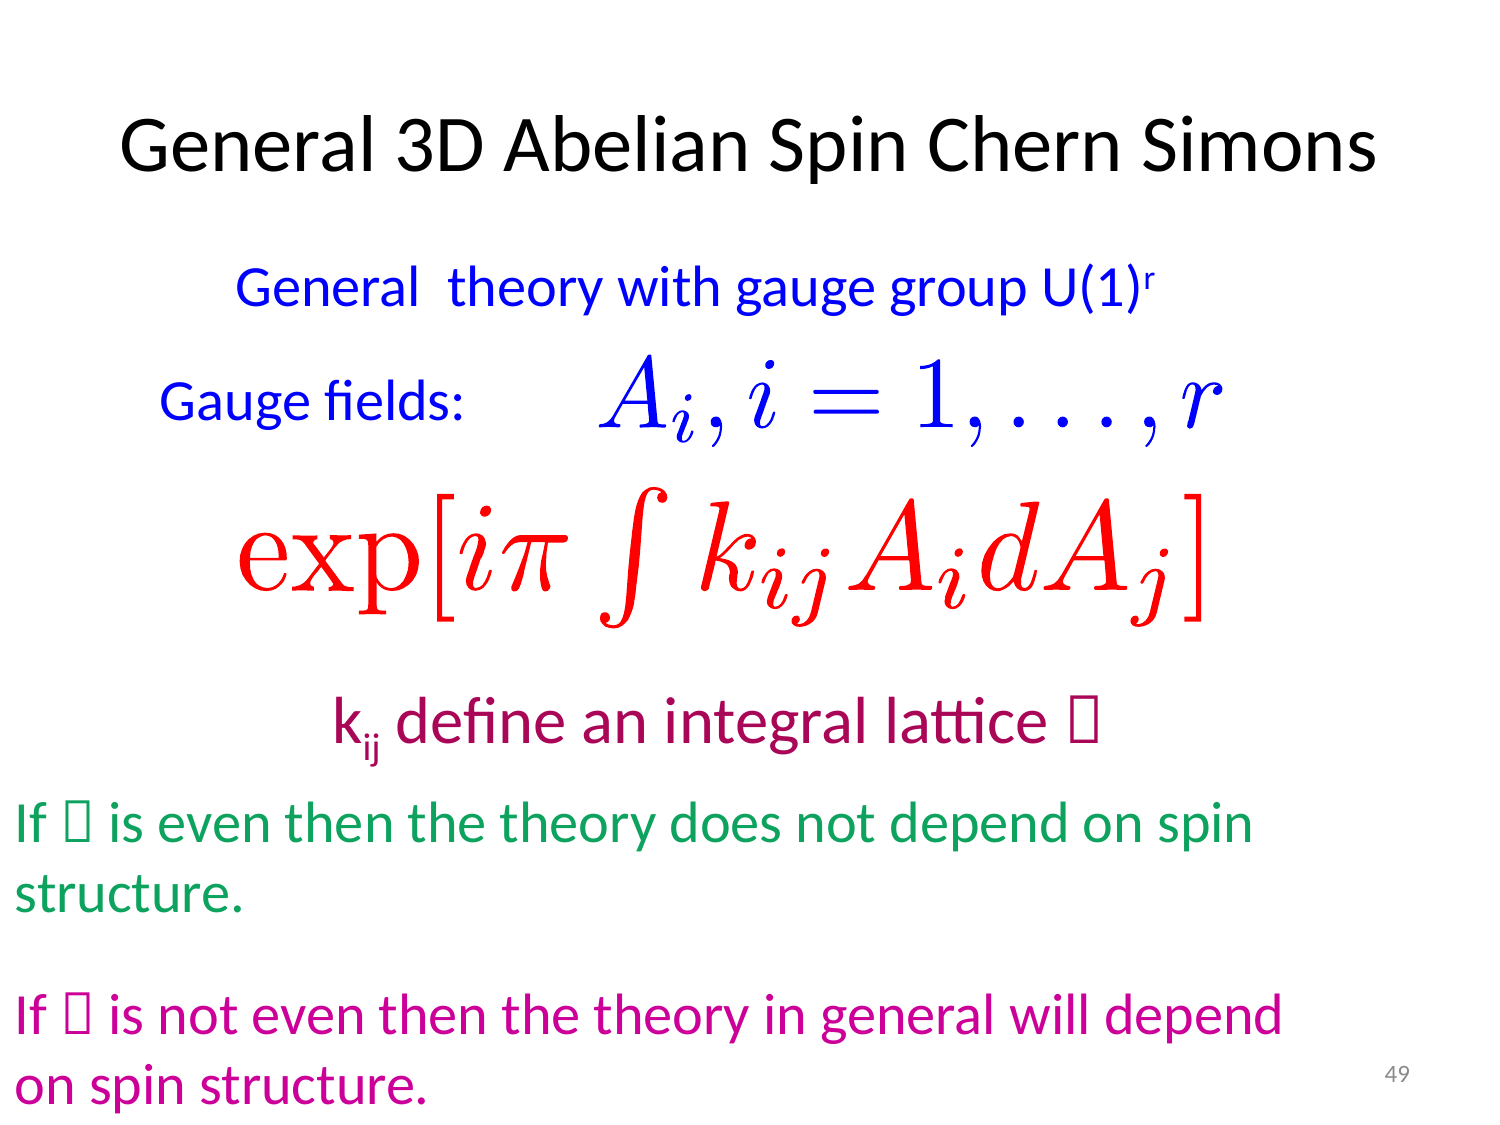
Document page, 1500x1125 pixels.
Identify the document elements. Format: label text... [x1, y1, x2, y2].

text_box General theory with gauge group U(1)r [220, 241, 1198, 326]
text_box Gauge fields: [145, 354, 543, 440]
text_box If  is even then the theory does not depend on spin structure. [0, 776, 1500, 932]
text_box kij define an integral lattice  [302, 669, 1236, 776]
text_box If  is not even then the theory in general will depend on spin structure. [0, 968, 1500, 1124]
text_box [598, 354, 1223, 448]
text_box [239, 486, 1202, 629]
title General 3D Abelian Spin Chern Simons [75, 45, 1425, 233]
